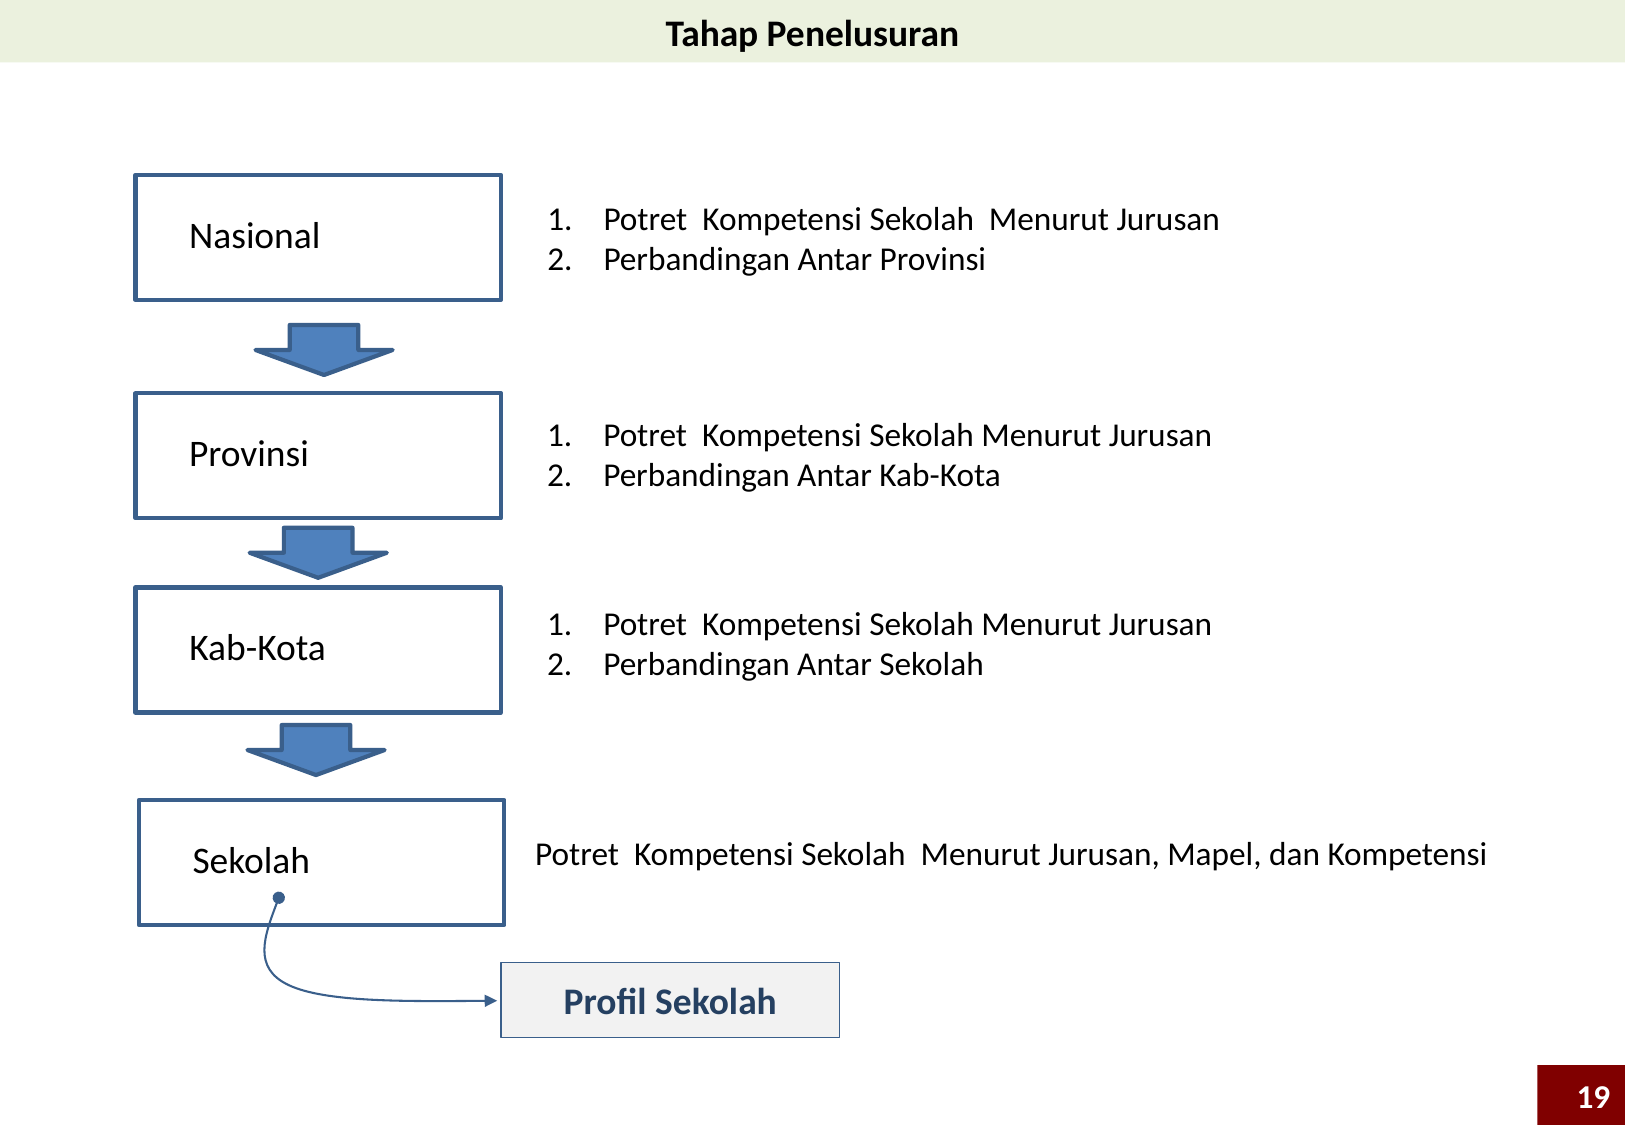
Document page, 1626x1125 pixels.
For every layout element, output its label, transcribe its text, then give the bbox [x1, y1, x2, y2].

text_box Nasional [174, 203, 336, 263]
text_box [245, 722, 387, 778]
text_box Potret Kompetensi Sekolah Menurut Jurusan, Mapel, dan Kompetensi [520, 824, 1504, 880]
text_box [133, 173, 503, 302]
text_box [133, 391, 503, 520]
text_box Kab-Kota [174, 615, 341, 676]
text_box [137, 798, 506, 927]
text_box Sekolah [177, 828, 326, 888]
text_box [247, 525, 389, 580]
text_box Profil Sekolah [499, 960, 842, 1039]
text_box 19 [1537, 1065, 1625, 1125]
text_box Provinsi [174, 421, 324, 482]
text_box [262, 891, 498, 1008]
text_box Tahap Penelusuran [0, 0, 1625, 64]
text_box [253, 322, 395, 377]
text_box Potret Kompetensi Sekolah Menurut Jurusan Perbandingan Antar Provinsi [532, 189, 1236, 285]
text_box Potret Kompetensi Sekolah Menurut Jurusan Perbandingan Antar Sekolah [532, 594, 1229, 689]
text_box Potret Kompetensi Sekolah Menurut Jurusan Perbandingan Antar Kab-Kota [532, 405, 1229, 501]
text_box [133, 585, 503, 715]
